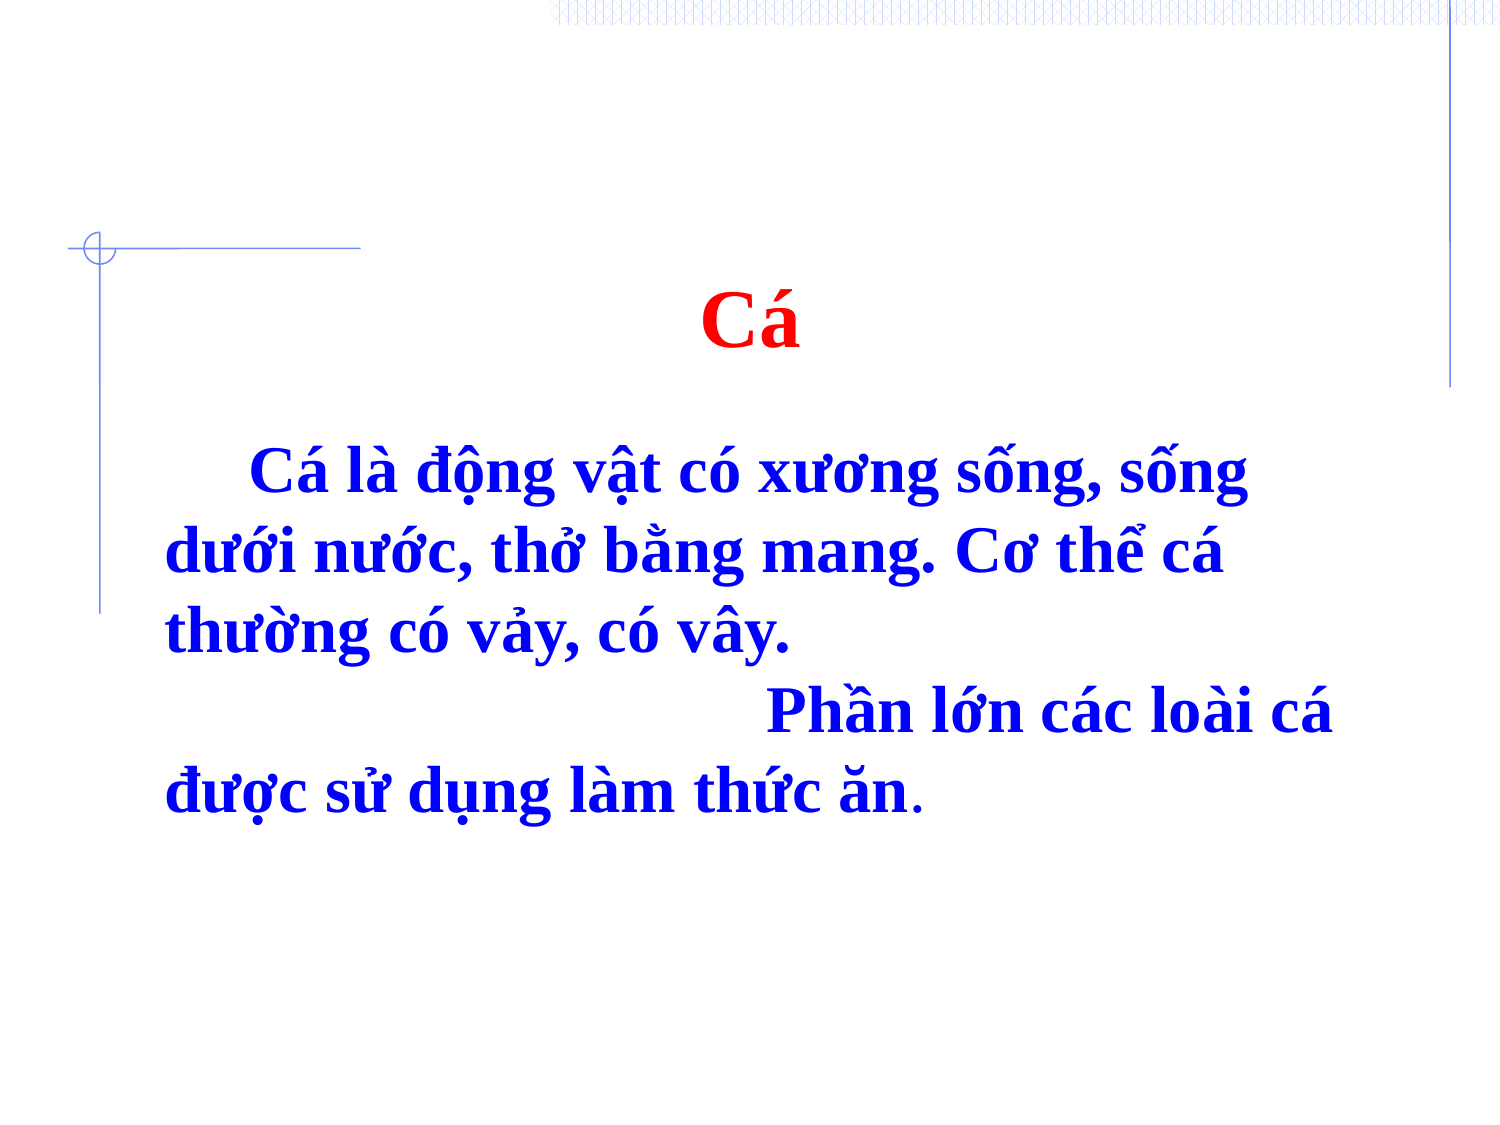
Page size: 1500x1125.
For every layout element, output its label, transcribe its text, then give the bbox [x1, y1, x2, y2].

text_box Cá [437, 256, 1063, 372]
text_box Cá là động vật có xương sống, sống dưới nước, thở bằng mang. Cơ thể cá thường có vảy, có vây. Phần lớn các loài cá được sử dụng làm thức ăn. [149, 418, 1413, 834]
